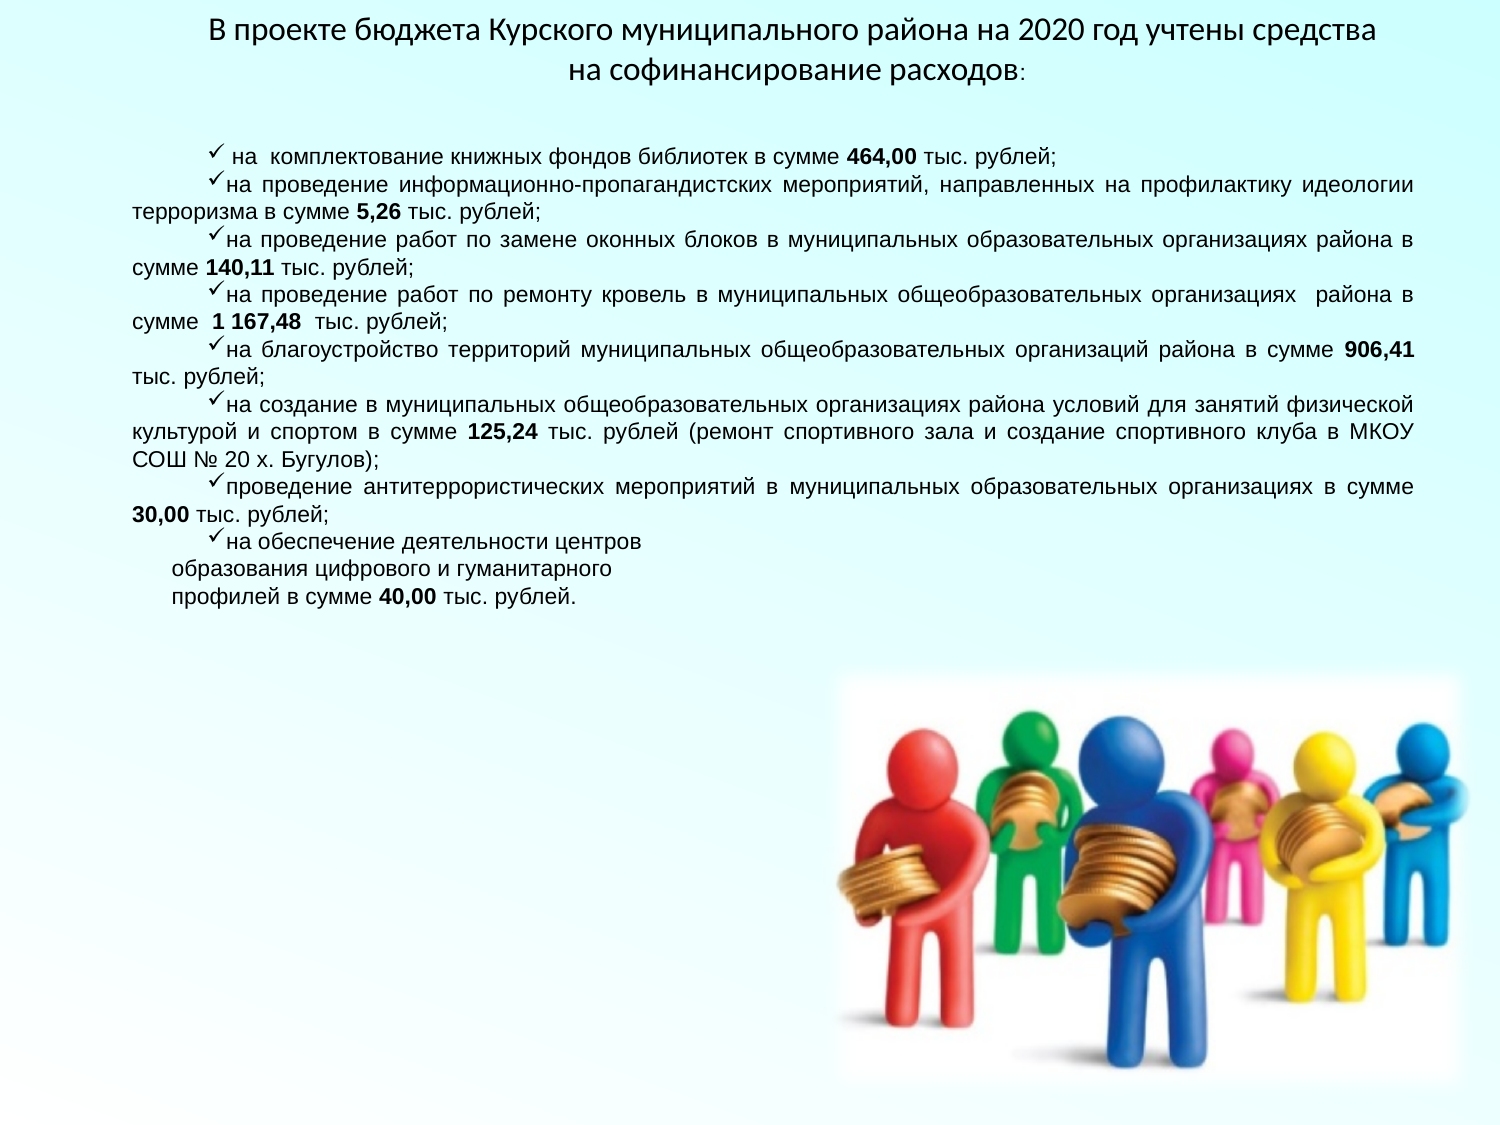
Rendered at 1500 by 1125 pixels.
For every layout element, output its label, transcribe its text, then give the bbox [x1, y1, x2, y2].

text_box В проекте бюджета Курского муниципального района на 2020 год учтены средства на софинансирование расходов: на комплектование книжных фондов библиотек в сумме 464,00 тыс. рублей; на проведение информационно-пропагандистских мероприятий, направленных на профилактику идеологии терроризма в сумме 5,26 тыс. рублей; на проведение работ по замене оконных блоков в муниципальных образовательных организациях района в сумме 140,11 тыс. рублей; на проведение работ по ремонту кровель в муниципальных общеобразовательных организациях района в сумме 1 167,48 тыс. рублей; на благоустройство территорий муниципальных общеобразовательных организаций района в сумме 906,41 тыс. рублей; на создание в муниципальных общеобразовательных организациях района условий для занятий физической культурой и спортом в сумме 125,24 тыс. рублей (ремонт спортивного зала и создание спортивного клуба в МКОУ СОШ № 20 х. Бугулов); проведение антитеррористических мероприятий в муниципальных образовательных организациях в сумме 30,00 тыс. рублей; на обеспечение деятельности центров образования цифрового и гуманитарного профилей в сумме 40,00 тыс. рублей. [81, 0, 1430, 617]
picture [820, 656, 1477, 1102]
